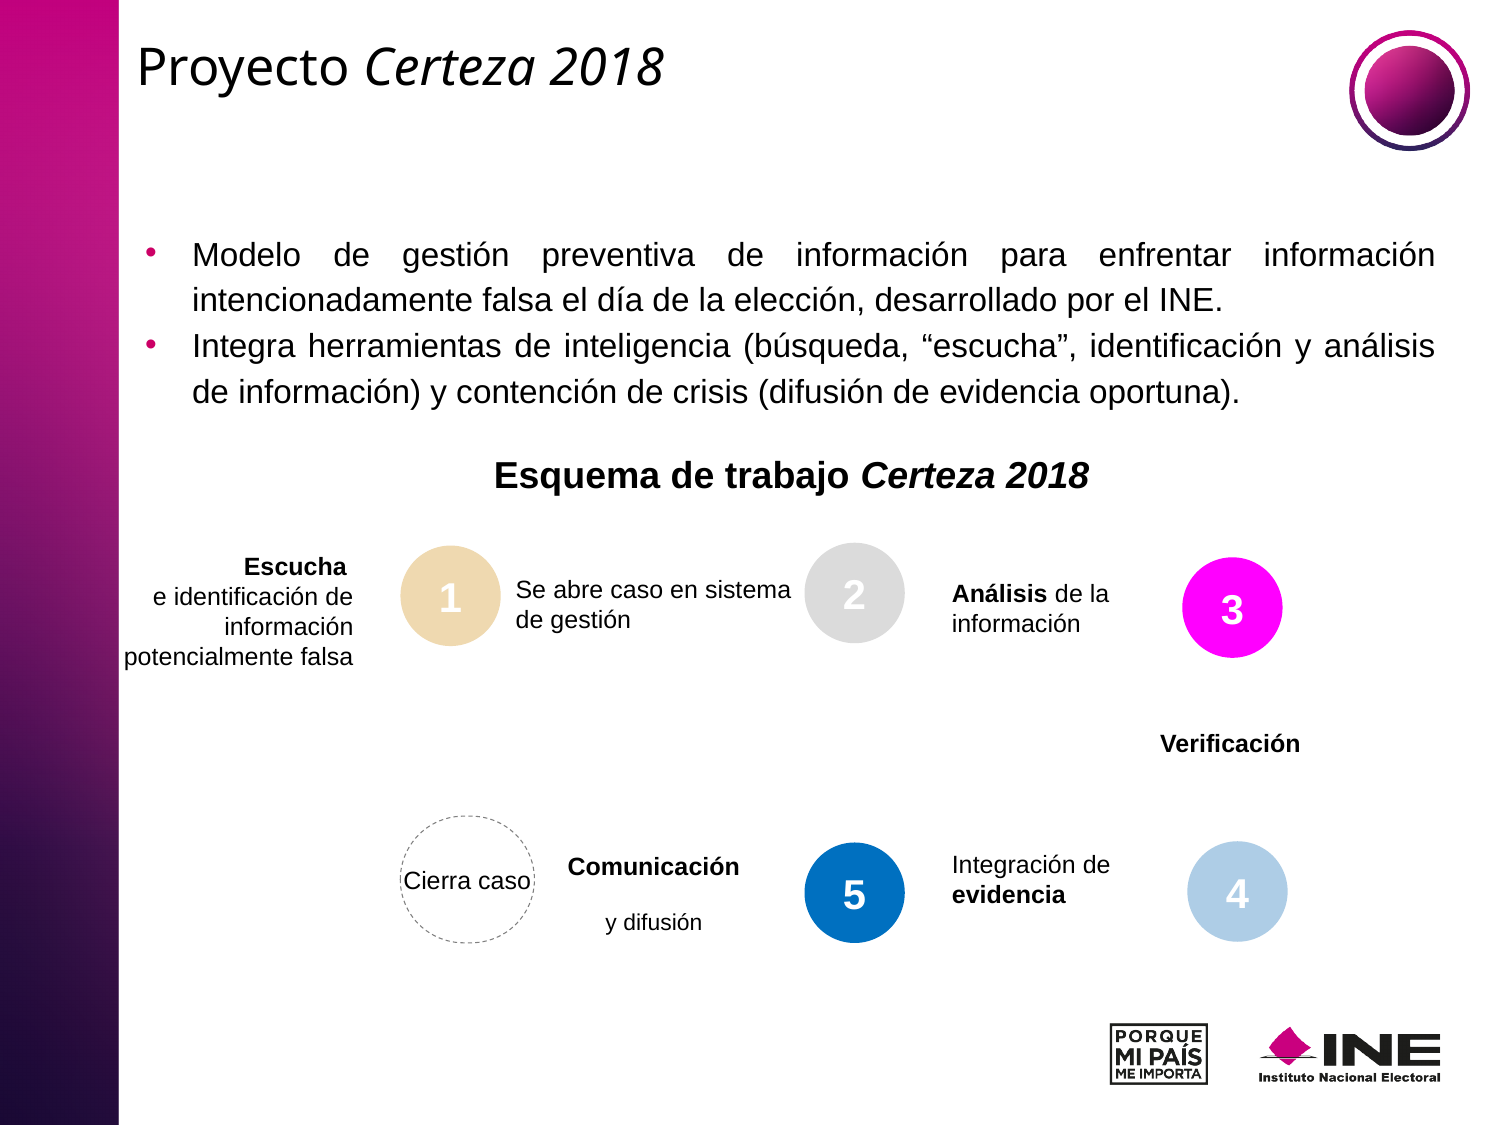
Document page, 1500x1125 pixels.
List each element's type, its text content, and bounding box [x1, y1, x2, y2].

text_box Integración de evidencia [937, 841, 1146, 916]
text_box Esquema de trabajo Certeza 2018 [372, 444, 1211, 504]
text_box 4 [1187, 841, 1288, 942]
picture [0, 0, 1500, 1125]
text_box 5 [804, 842, 905, 943]
text_box Comunicación y difusión [550, 842, 759, 943]
text_box 3 [1182, 557, 1283, 658]
text_box Modelo de gestión preventiva de información para enfrentar información intencionadamente falsa el día de la elección, desarrollado por el INE. Integra herramientas de inteligencia (búsqueda, “escucha”, identificación y análisis de información) y contención de crisis (difusión de evidencia oportuna). [130, 211, 1453, 430]
text_box Escucha e identificación de información potencialmente falsa [100, 542, 369, 678]
text_box Se abre caso en sistema de gestión [500, 565, 818, 641]
text_box Análisis de la información [937, 570, 1146, 645]
text_box Verificación [1145, 719, 1354, 765]
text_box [384, 816, 550, 943]
text_box 2 [803, 541, 906, 645]
text_box 1 [400, 545, 500, 647]
title Proyecto Certeza 2018 [121, 4, 1318, 133]
